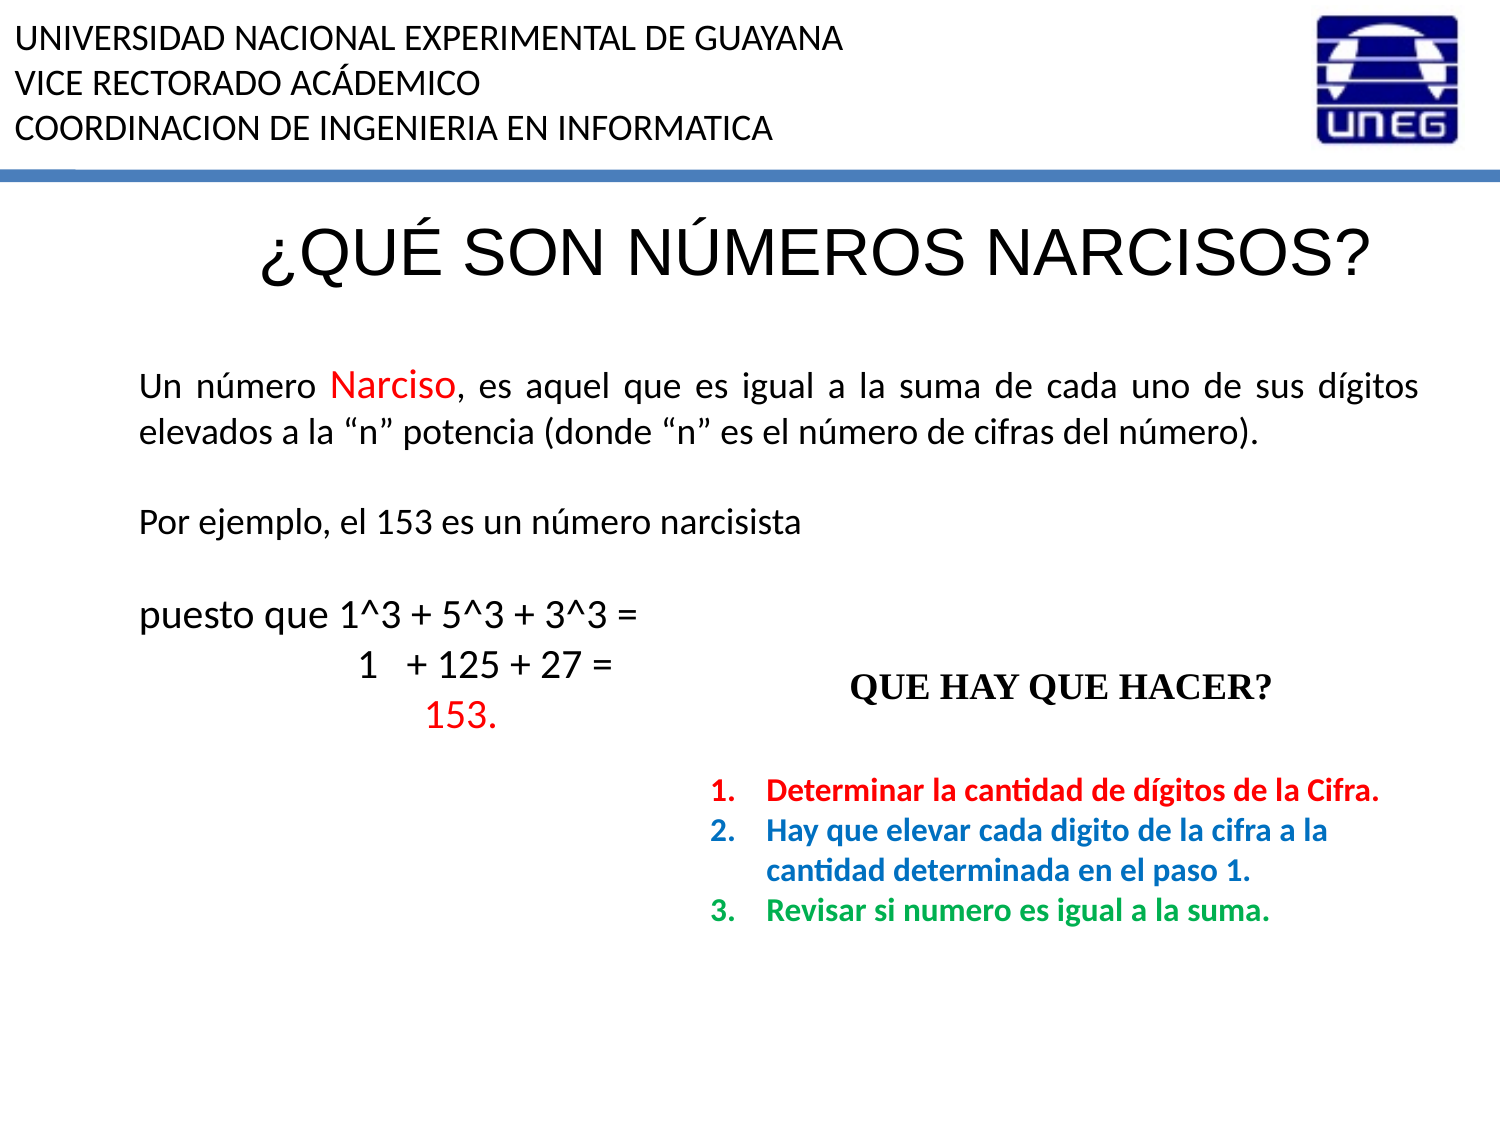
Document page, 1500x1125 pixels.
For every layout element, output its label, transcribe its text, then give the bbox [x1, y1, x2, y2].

text_box QUE HAY QUE HACER? [834, 654, 1289, 760]
text_box Un número Narciso, es aquel que es igual a la suma de cada uno de sus dígitos elevados a la “n” potencia (donde “n” es el número de cifras del número). Por ejemplo, el 153 es un número narcisista puesto que 1^3 + 5^3 + 3^3 = 1 + 125 + 27 = 153. [123, 349, 1435, 745]
picture [1311, 5, 1466, 153]
text_box ¿QUÉ SON NÚMEROS NARCISOS? [242, 201, 1424, 297]
text_box UNIVERSIDAD NACIONAL EXPERIMENTAL DE GUAYANA VICE RECTORADO ACÁDEMICO COORDINACION DE INGENIERIA EN INFORMATICA [0, 5, 1069, 156]
text_box Determinar la cantidad de dígitos de la Cifra. Hay que elevar cada digito de la cifra a la cantidad determinada en el paso 1. Revisar si numero es igual a la suma. [695, 760, 1465, 976]
